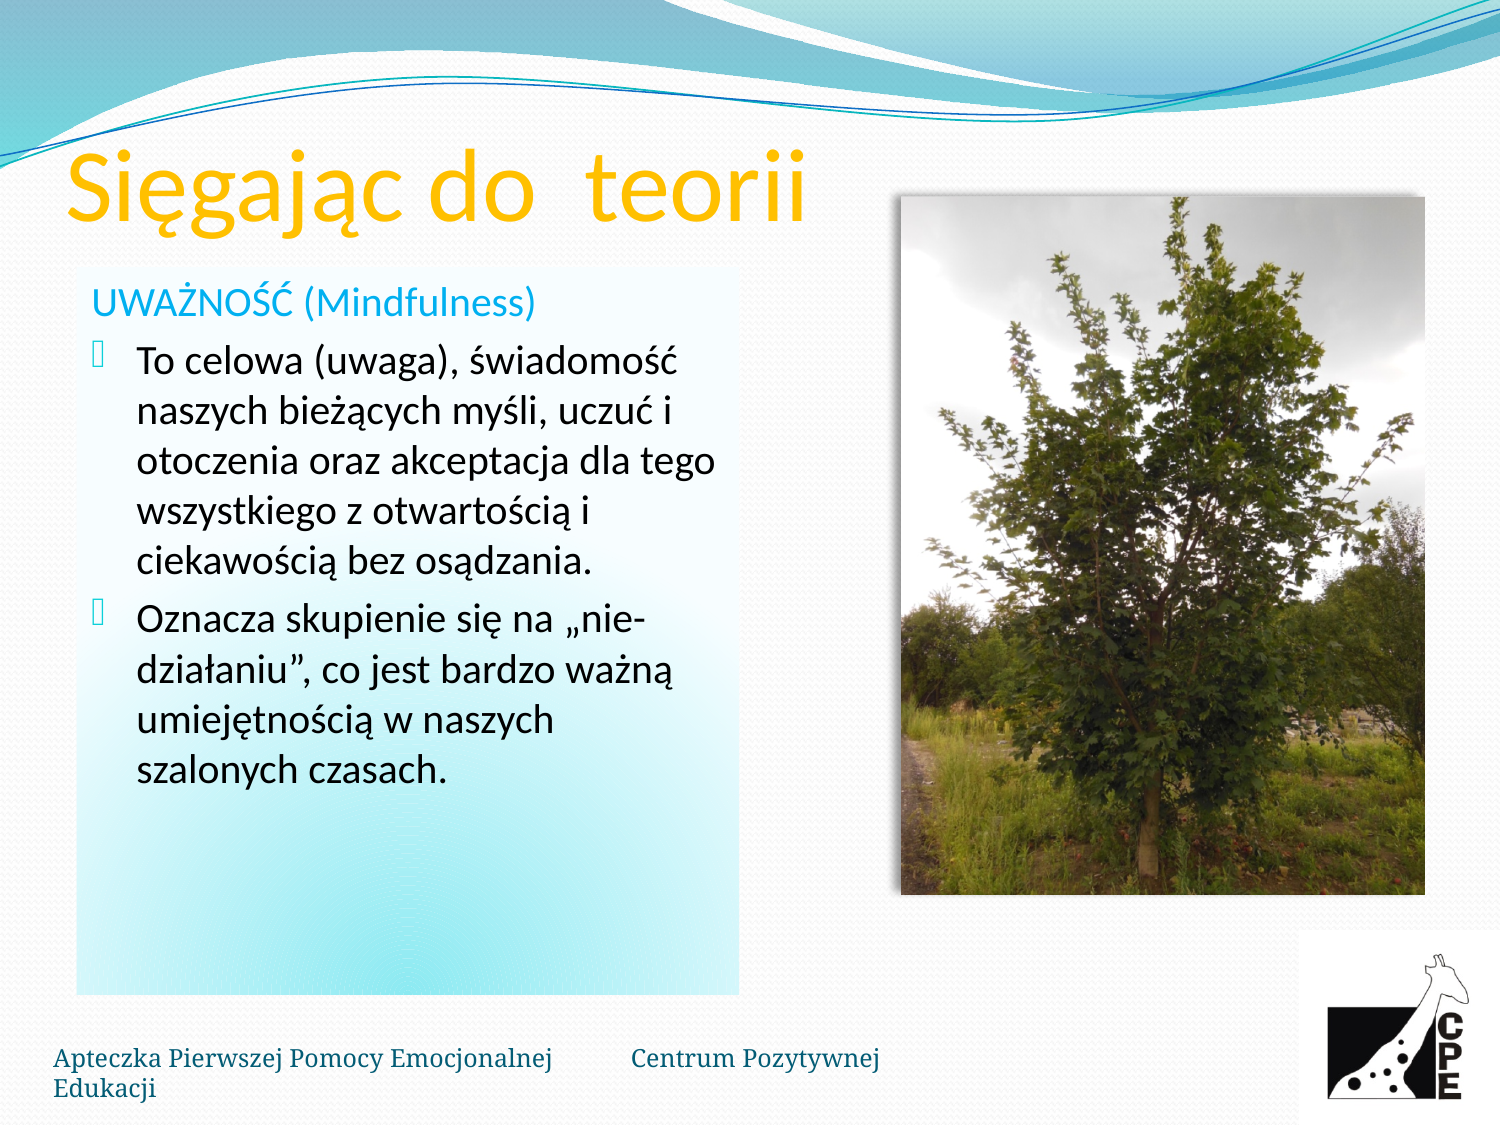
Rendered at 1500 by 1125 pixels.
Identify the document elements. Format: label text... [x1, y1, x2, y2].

picture [1299, 930, 1500, 1125]
picture [901, 197, 1425, 283]
footer Apteczka Pierwszej Pomocy Emocjonalnej Centrum Pozytywnej Edukacji [53, 1042, 988, 1103]
picture [901, 818, 1425, 894]
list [813, 283, 1500, 808]
title Sięgając do teorii [64, 54, 1415, 243]
list UWAŻNOŚĆ (Mindfulness) To celowa (uwaga), świadomość naszych bieżących myśli, uczuć i otoczenia oraz akceptacja dla tego wszystkiego z otwartością i ciekawością bez osądzania. Oznacza skupienie się na „nie-działaniu”, co jest bardzo ważną umiejętnością w naszych szalonych czasach. [76, 266, 740, 995]
